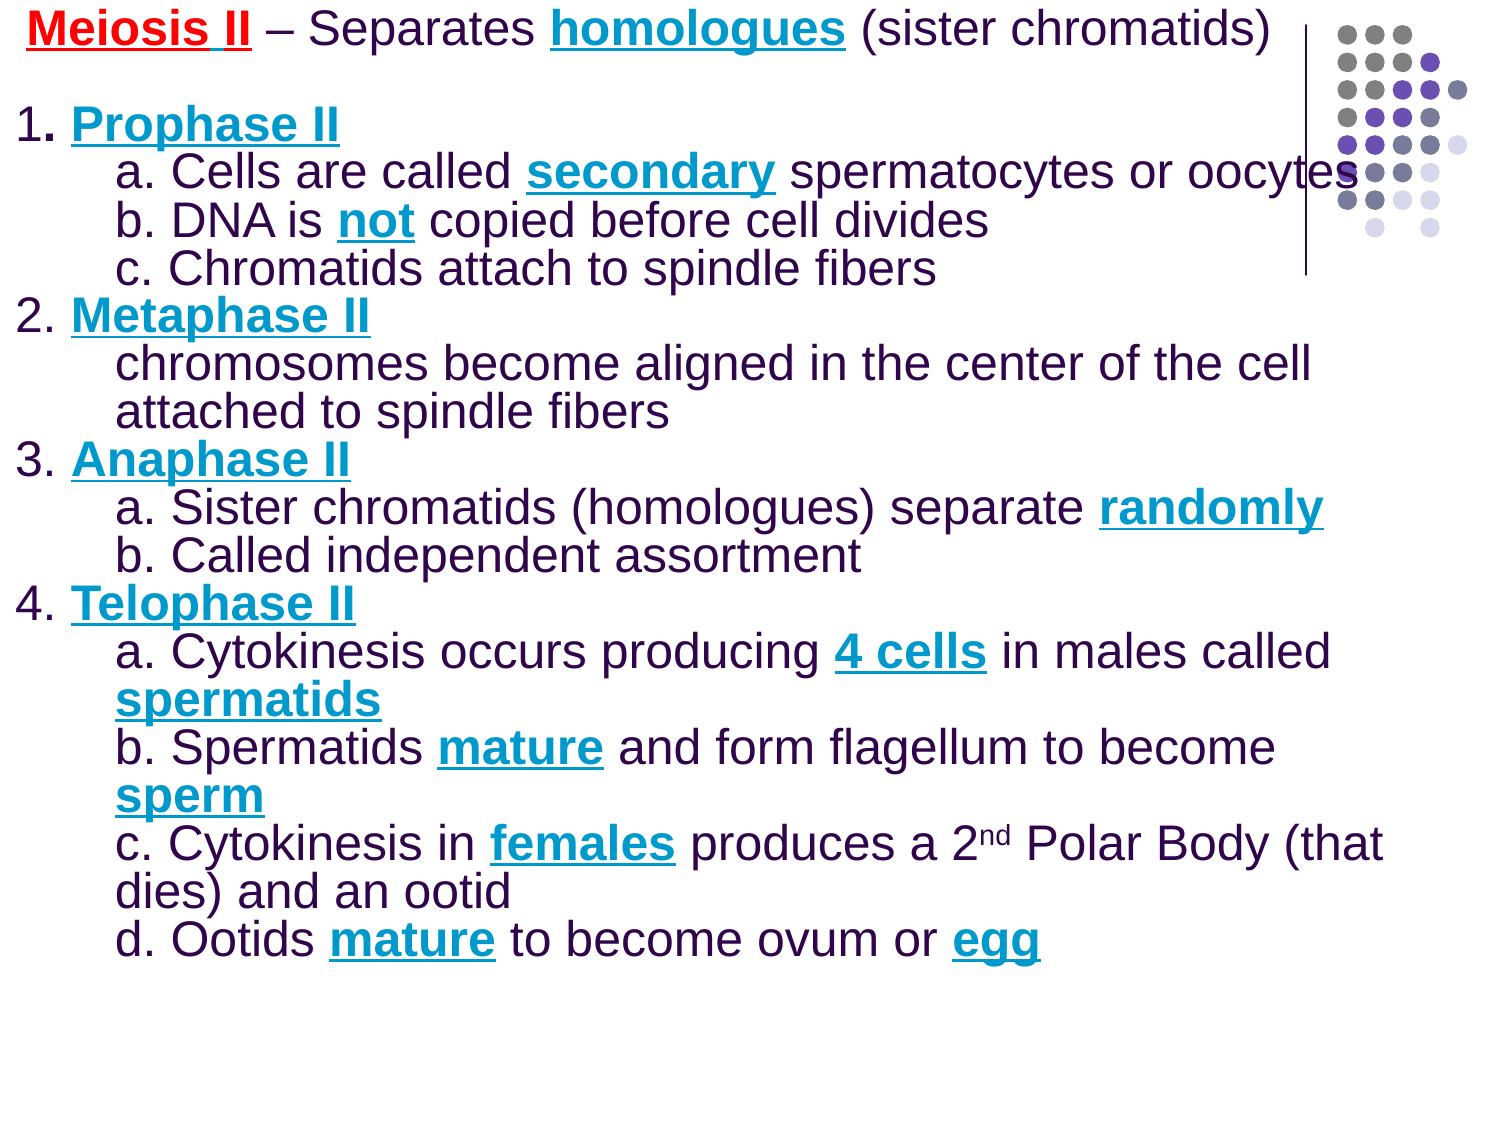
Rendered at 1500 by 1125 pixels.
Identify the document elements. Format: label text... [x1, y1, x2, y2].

list Meiosis II – Separates homologues (sister chromatids) 1. Prophase II a. Cells are called secondary spermatocytes or oocytes b. DNA is not copied before cell divides c. Chromatids attach to spindle fibers 2. Metaphase II chromosomes become aligned in the center of the cell attached to spindle fibers 3. Anaphase II a. Sister chromatids (homologues) separate randomly b. Called independent assortment 4. Telophase II a. Cytokinesis occurs producing 4 cells in males called spermatids b. Spermatids mature and form flagellum to become sperm c. Cytokinesis in females produces a 2nd Polar Body (that dies) and an ootid d. Ootids mature to become ovum or egg [0, 30, 1443, 1031]
